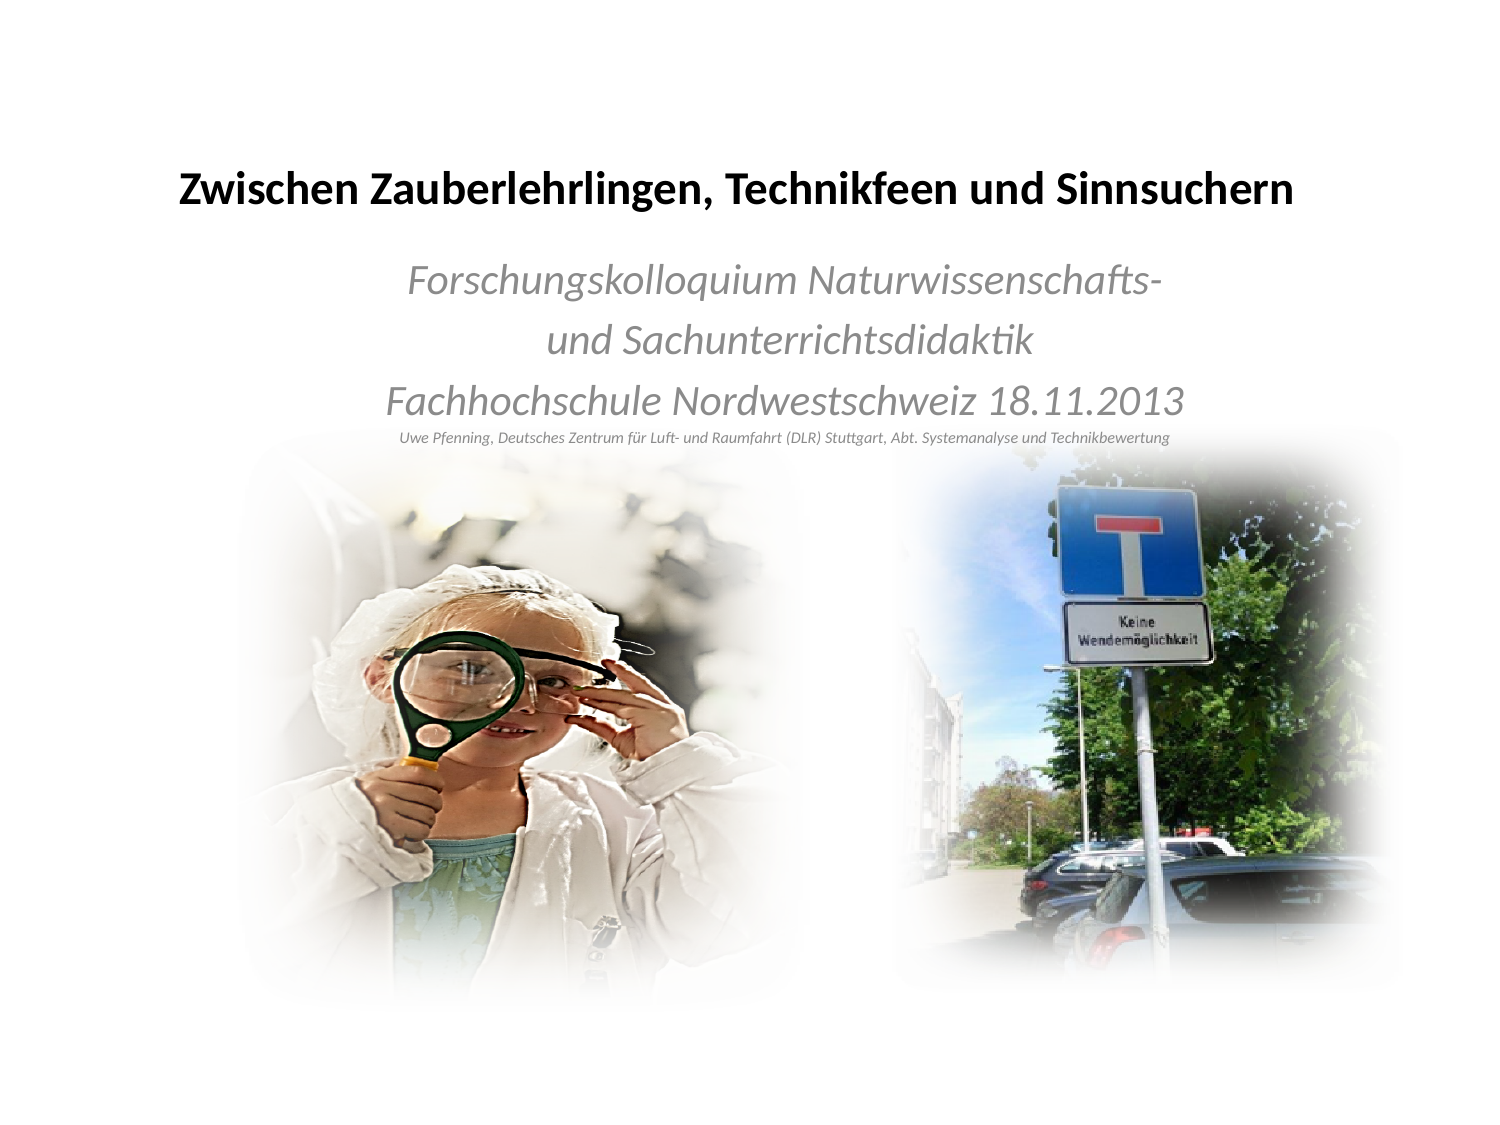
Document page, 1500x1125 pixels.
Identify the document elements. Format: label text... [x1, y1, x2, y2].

title Zwischen Zauberlehrlingen, Technikfeen und Sinnsuchern [135, 125, 1341, 247]
subtitle Forschungskolloquium Naturwissenschafts- und Sachunterrichtsdidaktik Fachhochschule Nordwestschweiz 18.11.2013 Uwe Pfenning, Deutsches Zentrum für Luft- und Raumfahrt (DLR) Stuttgart, Abt. Systemanalyse und Technikbewertung [183, 243, 1388, 457]
picture [229, 420, 810, 1013]
picture [891, 423, 1400, 990]
